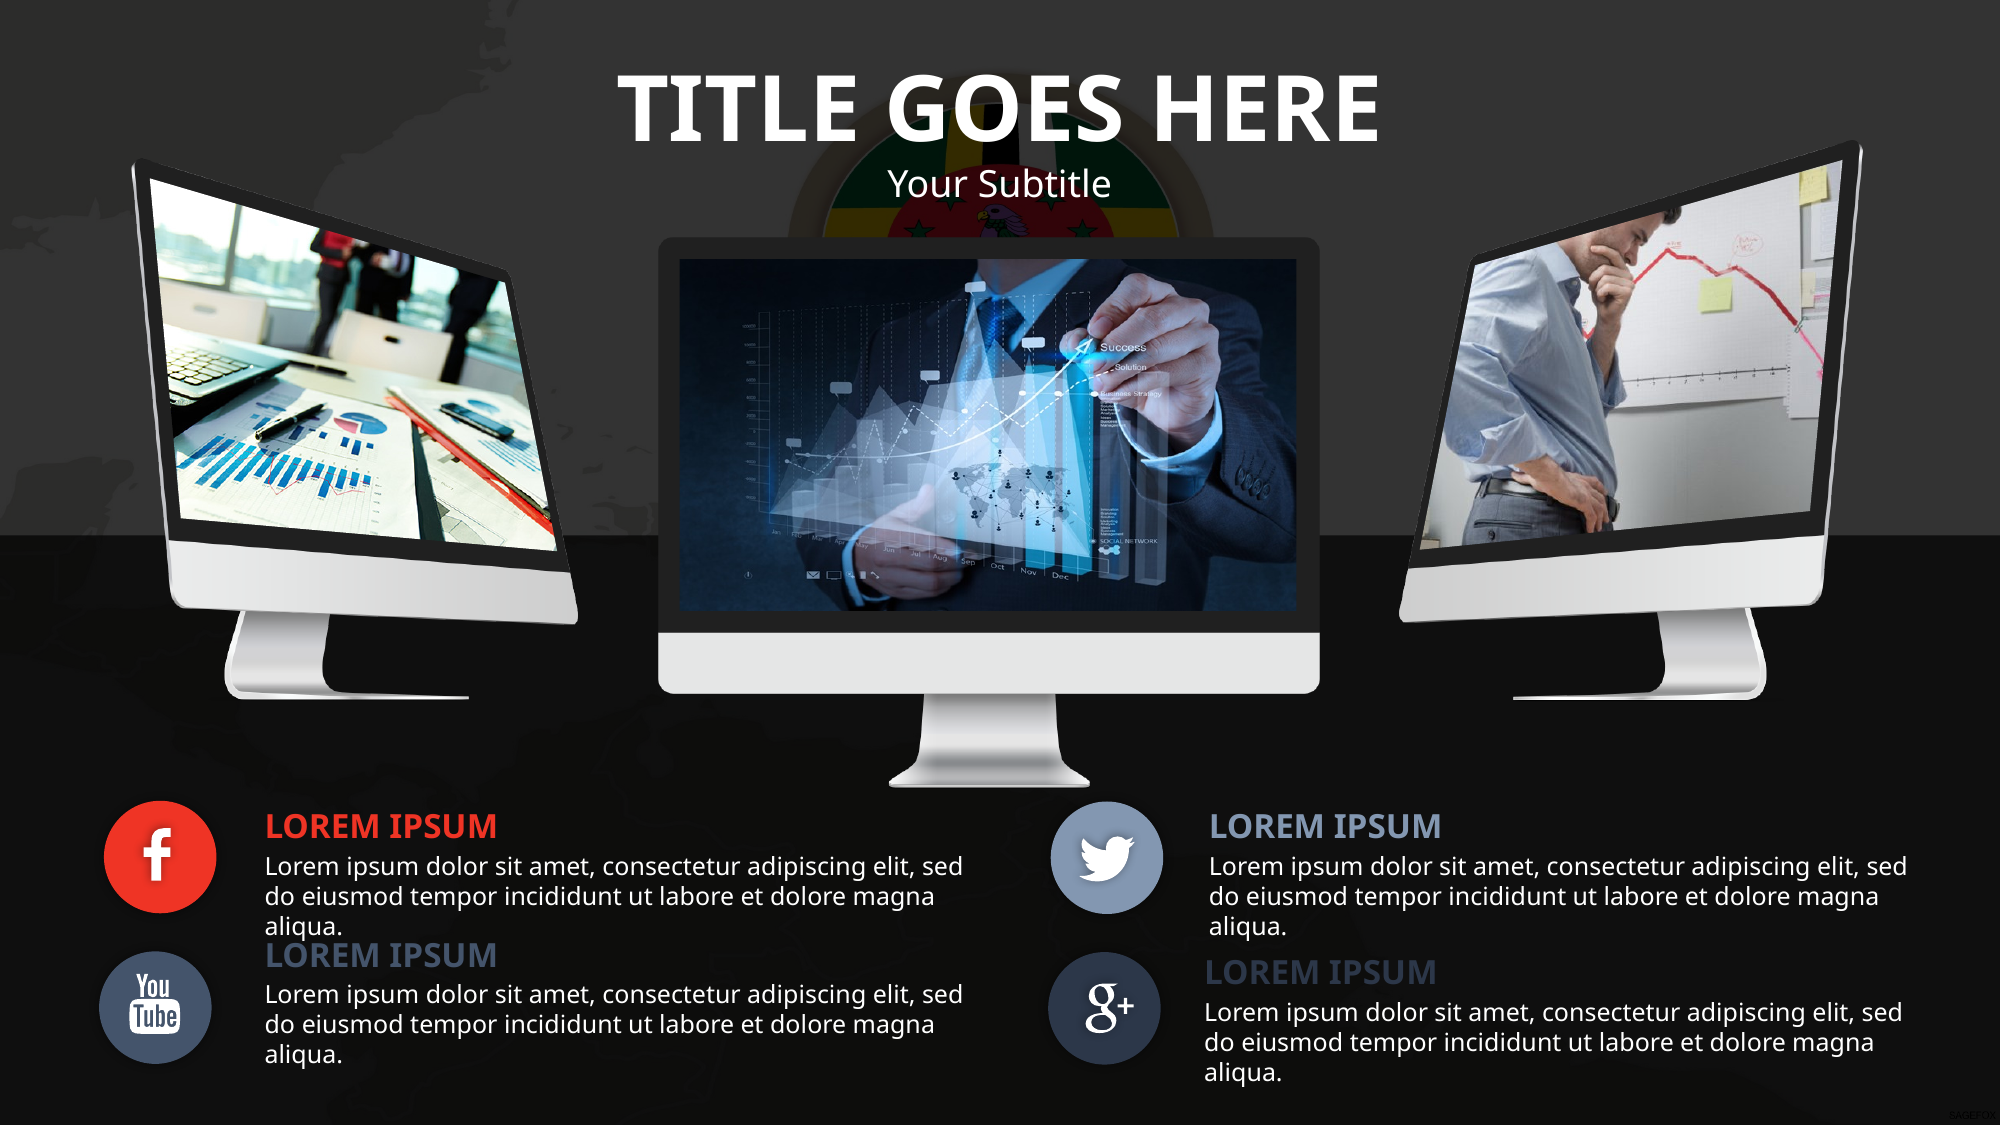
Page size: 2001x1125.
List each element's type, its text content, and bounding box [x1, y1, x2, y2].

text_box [99, 951, 212, 1064]
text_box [1050, 801, 1164, 914]
text_box [0, 534, 2000, 1125]
picture [0, 0, 2001, 1125]
text_box LOREM IPSUM Lorem ipsum dolor sit amet, consectetur adipiscing elit, sed do eiusmod tempor incididunt ut labore et dolore magna aliqua. [249, 926, 1000, 1077]
text_box LOREM IPSUM Lorem ipsum dolor sit amet, consectetur adipiscing elit, sed do eiusmod tempor incididunt ut labore et dolore magna aliqua. [249, 797, 1000, 926]
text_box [103, 800, 217, 914]
text_box TITLE GOES HERE Your Subtitle [548, 42, 1452, 212]
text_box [1048, 952, 1161, 1065]
text_box LOREM IPSUM Lorem ipsum dolor sit amet, consectetur adipiscing elit, sed do eiusmod tempor incididunt ut labore et dolore magna aliqua. [1194, 797, 1945, 948]
text_box LOREM IPSUM Lorem ipsum dolor sit amet, consectetur adipiscing elit, sed do eiusmod tempor incididunt ut labore et dolore magna aliqua. [1189, 943, 1940, 1094]
